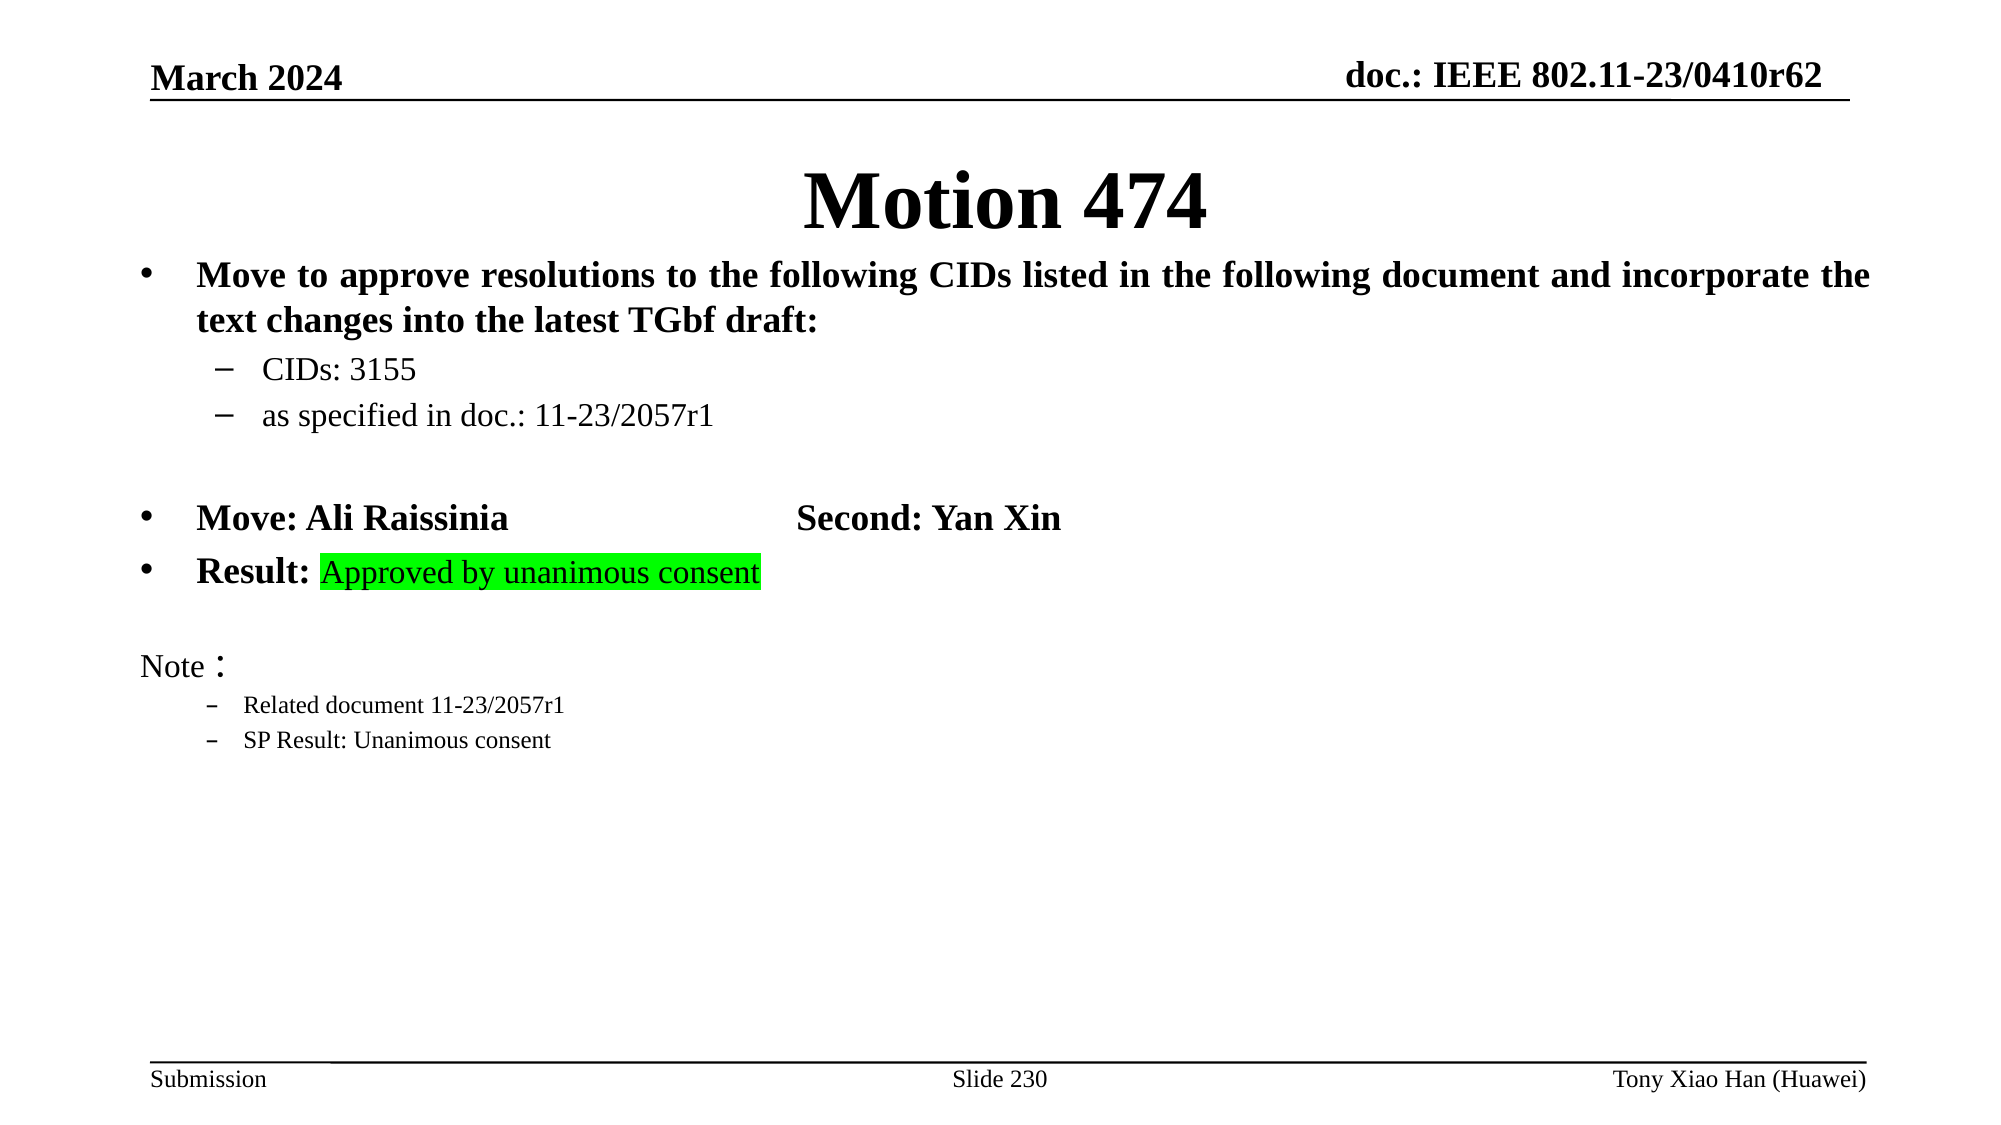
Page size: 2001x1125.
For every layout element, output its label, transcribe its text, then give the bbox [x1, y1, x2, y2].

text_box Motion 474 [368, 137, 1644, 212]
text_box Move to approve resolutions to the following CIDs listed in the following document and incorporate the text changes into the latest TGbf draft: CIDs: 3155 as specified in doc.: 11-23/2057r1 Move: Ali Raissinia Second: Yan Xin Result: Approved by unanimous consent Note： Related document 11-23/2057r1 SP Result: Unanimous consent [125, 212, 1888, 988]
